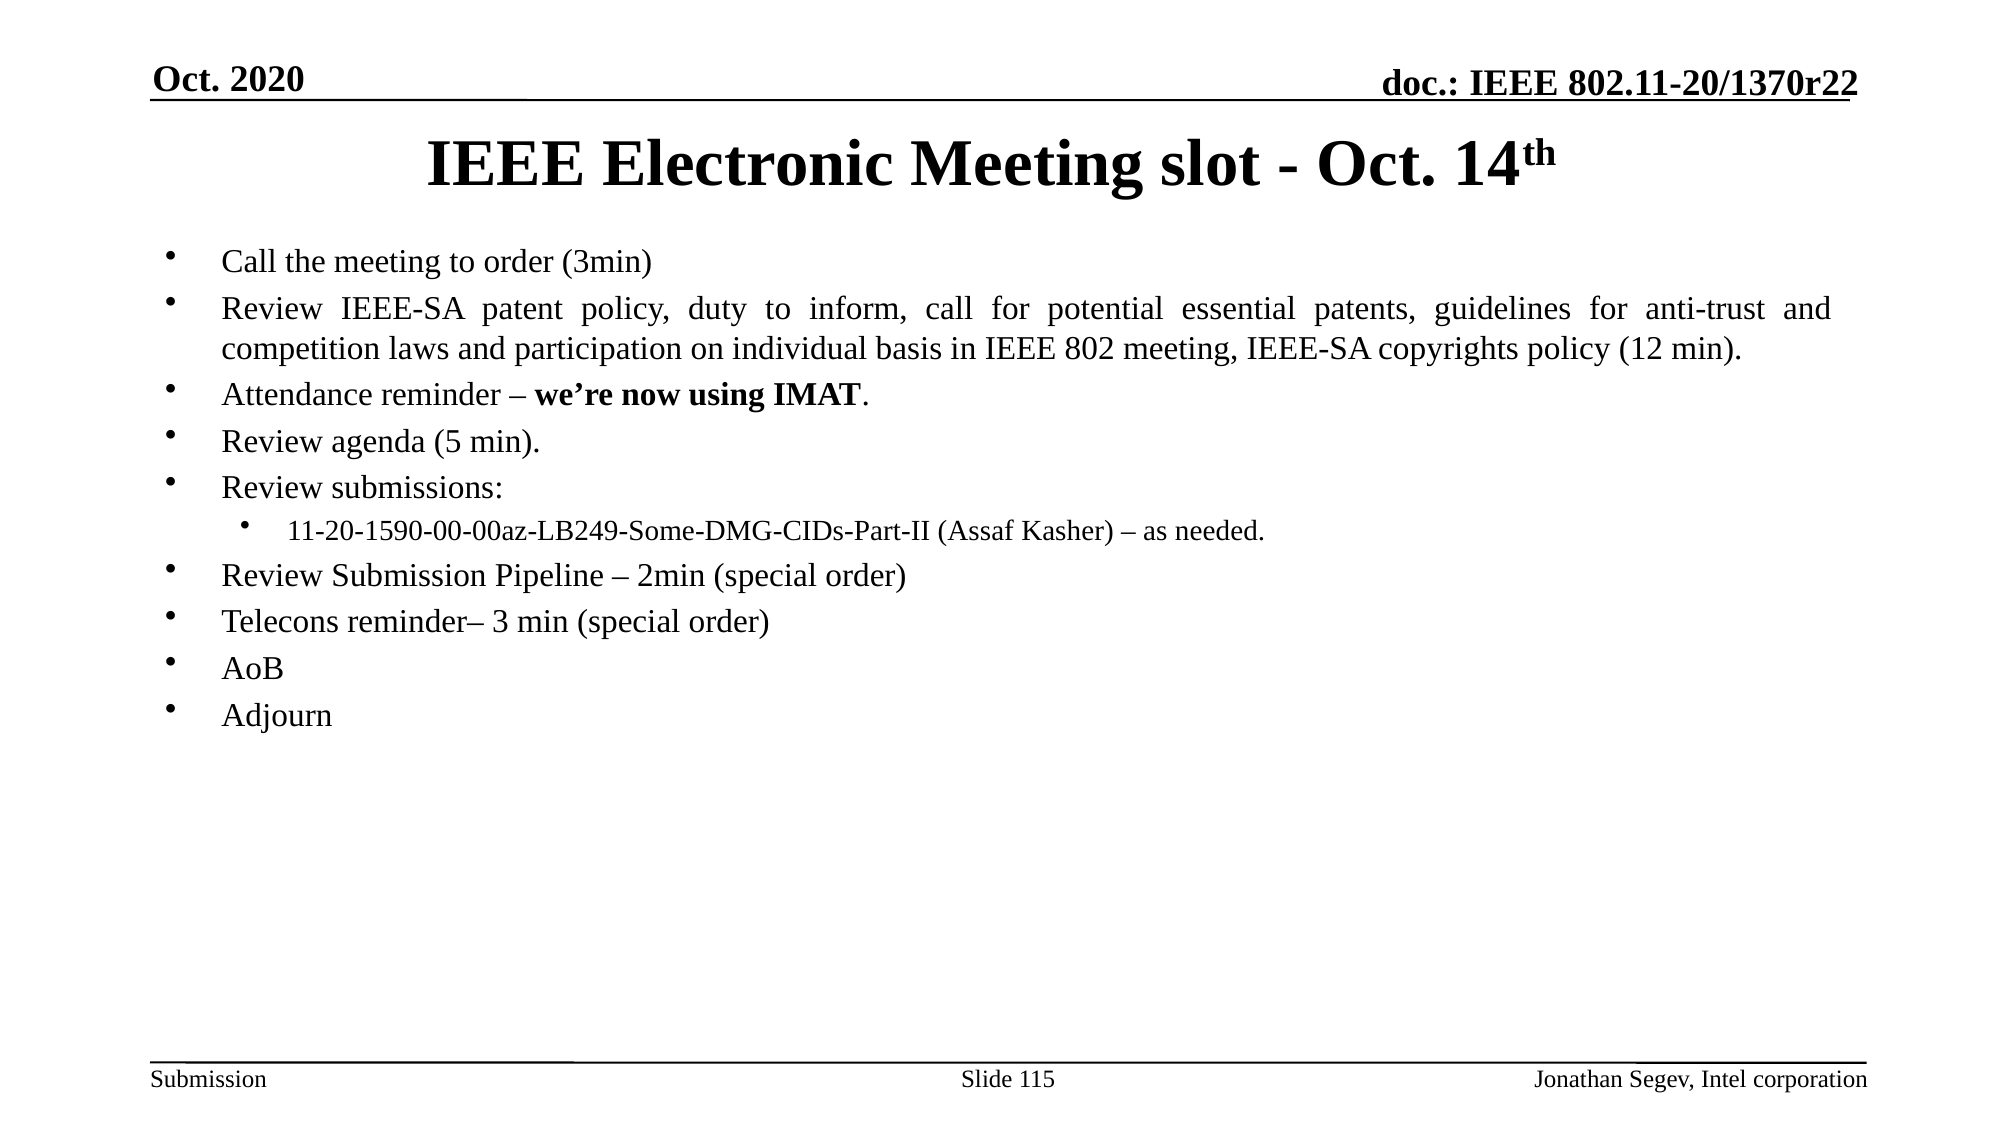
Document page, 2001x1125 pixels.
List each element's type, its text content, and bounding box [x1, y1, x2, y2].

list Call the meeting to order (3min) Review IEEE-SA patent policy, duty to inform, call for potential essential patents, guidelines for anti-trust and competition laws and participation on individual basis in IEEE 802 meeting, IEEE-SA copyrights policy (12 min). Attendance reminder – we’re now using IMAT. Review agenda (5 min). Review submissions: 11-20-1590-00-00az-LB249-Some-DMG-CIDs-Part-II (Assaf Kasher) – as needed. Review Submission Pipeline – 2min (special order) Telecons reminder– 3 min (special order) AoB Adjourn [149, 231, 1850, 1000]
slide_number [152, 54, 563, 100]
title IEEE Electronic Meeting slot - Oct. 14th [149, 112, 1850, 205]
footer Jonathan Segev, Intel corporation [1171, 1061, 1869, 1093]
slide_number Slide 115 [950, 1061, 1067, 1123]
